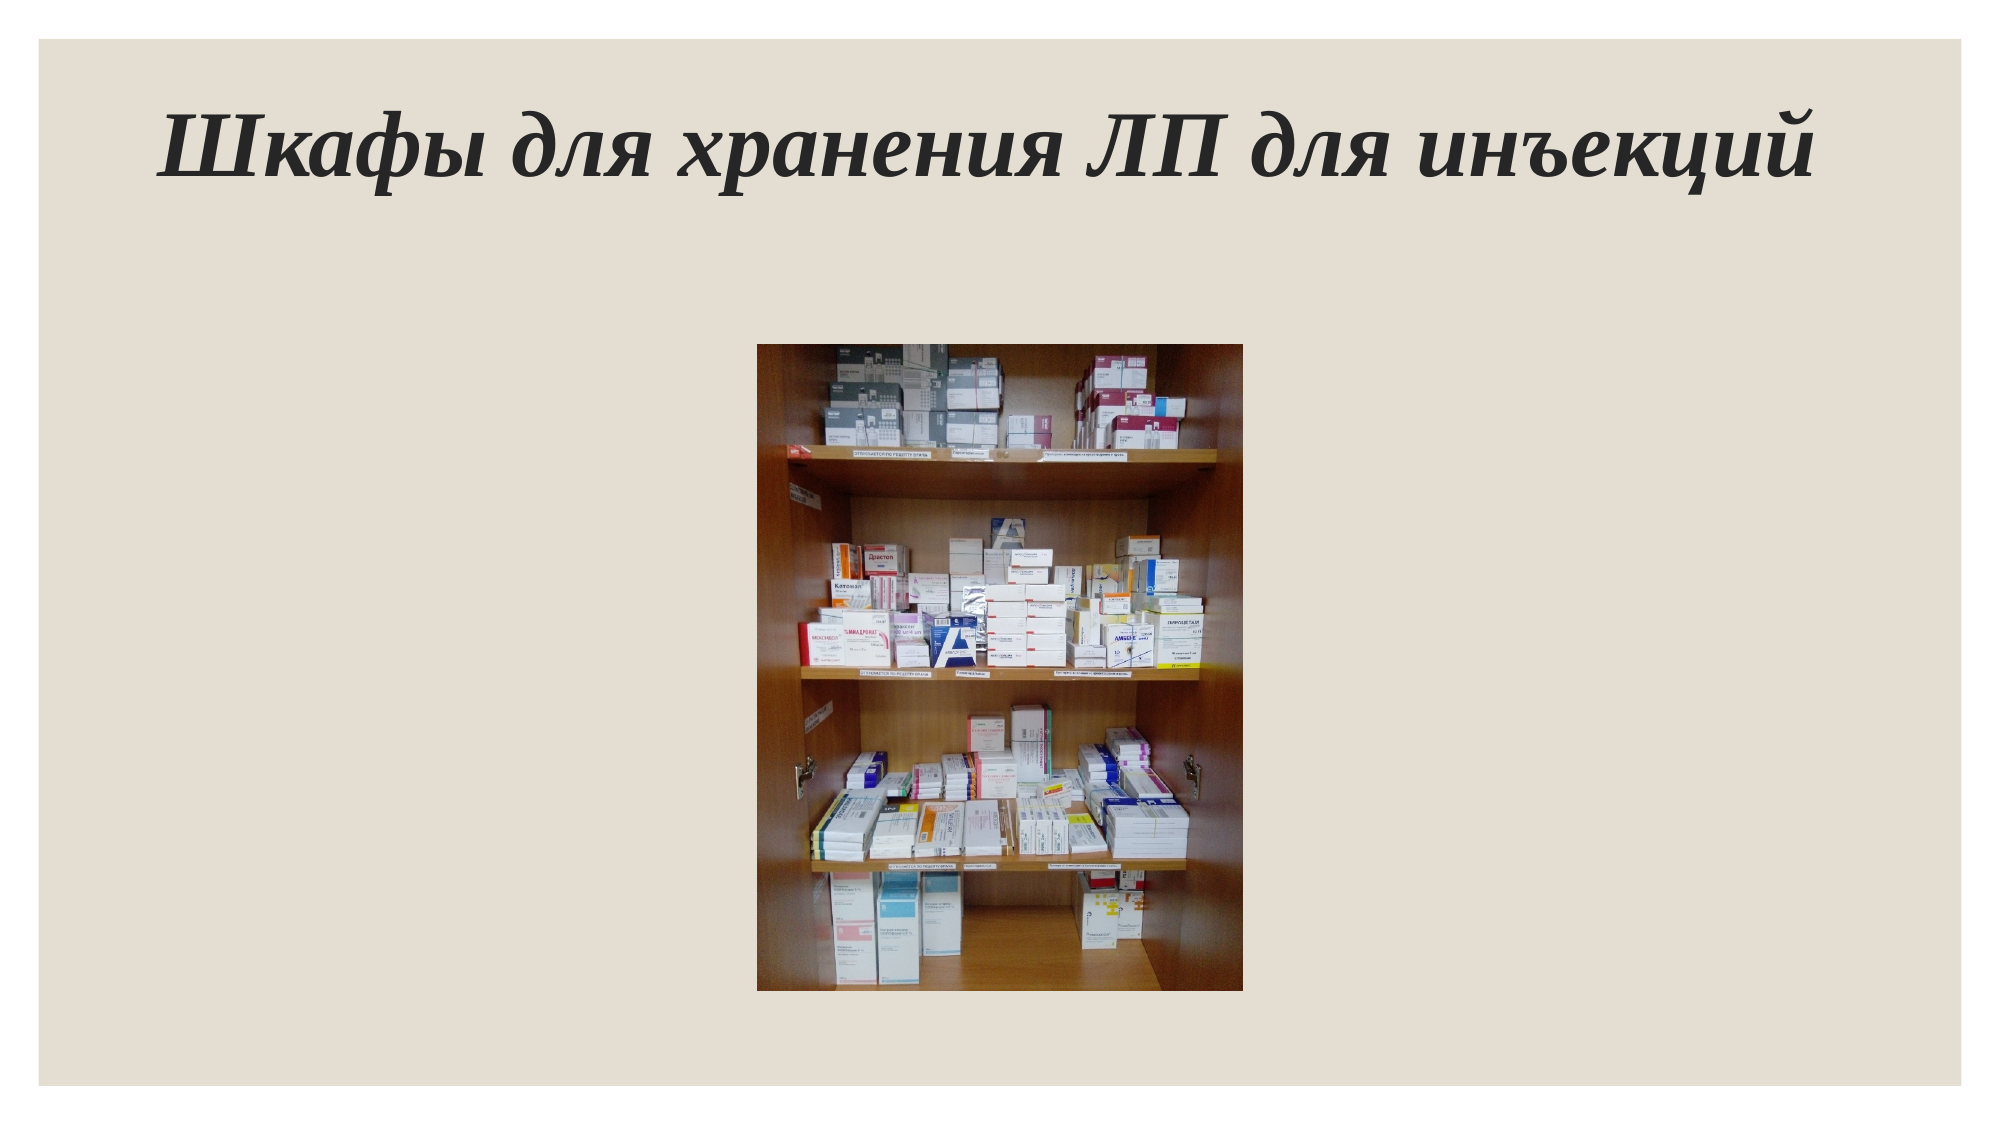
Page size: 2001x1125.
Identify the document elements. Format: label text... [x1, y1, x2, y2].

title Шкафы для хранения ЛП для инъекций [137, 36, 1863, 255]
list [757, 345, 1243, 991]
